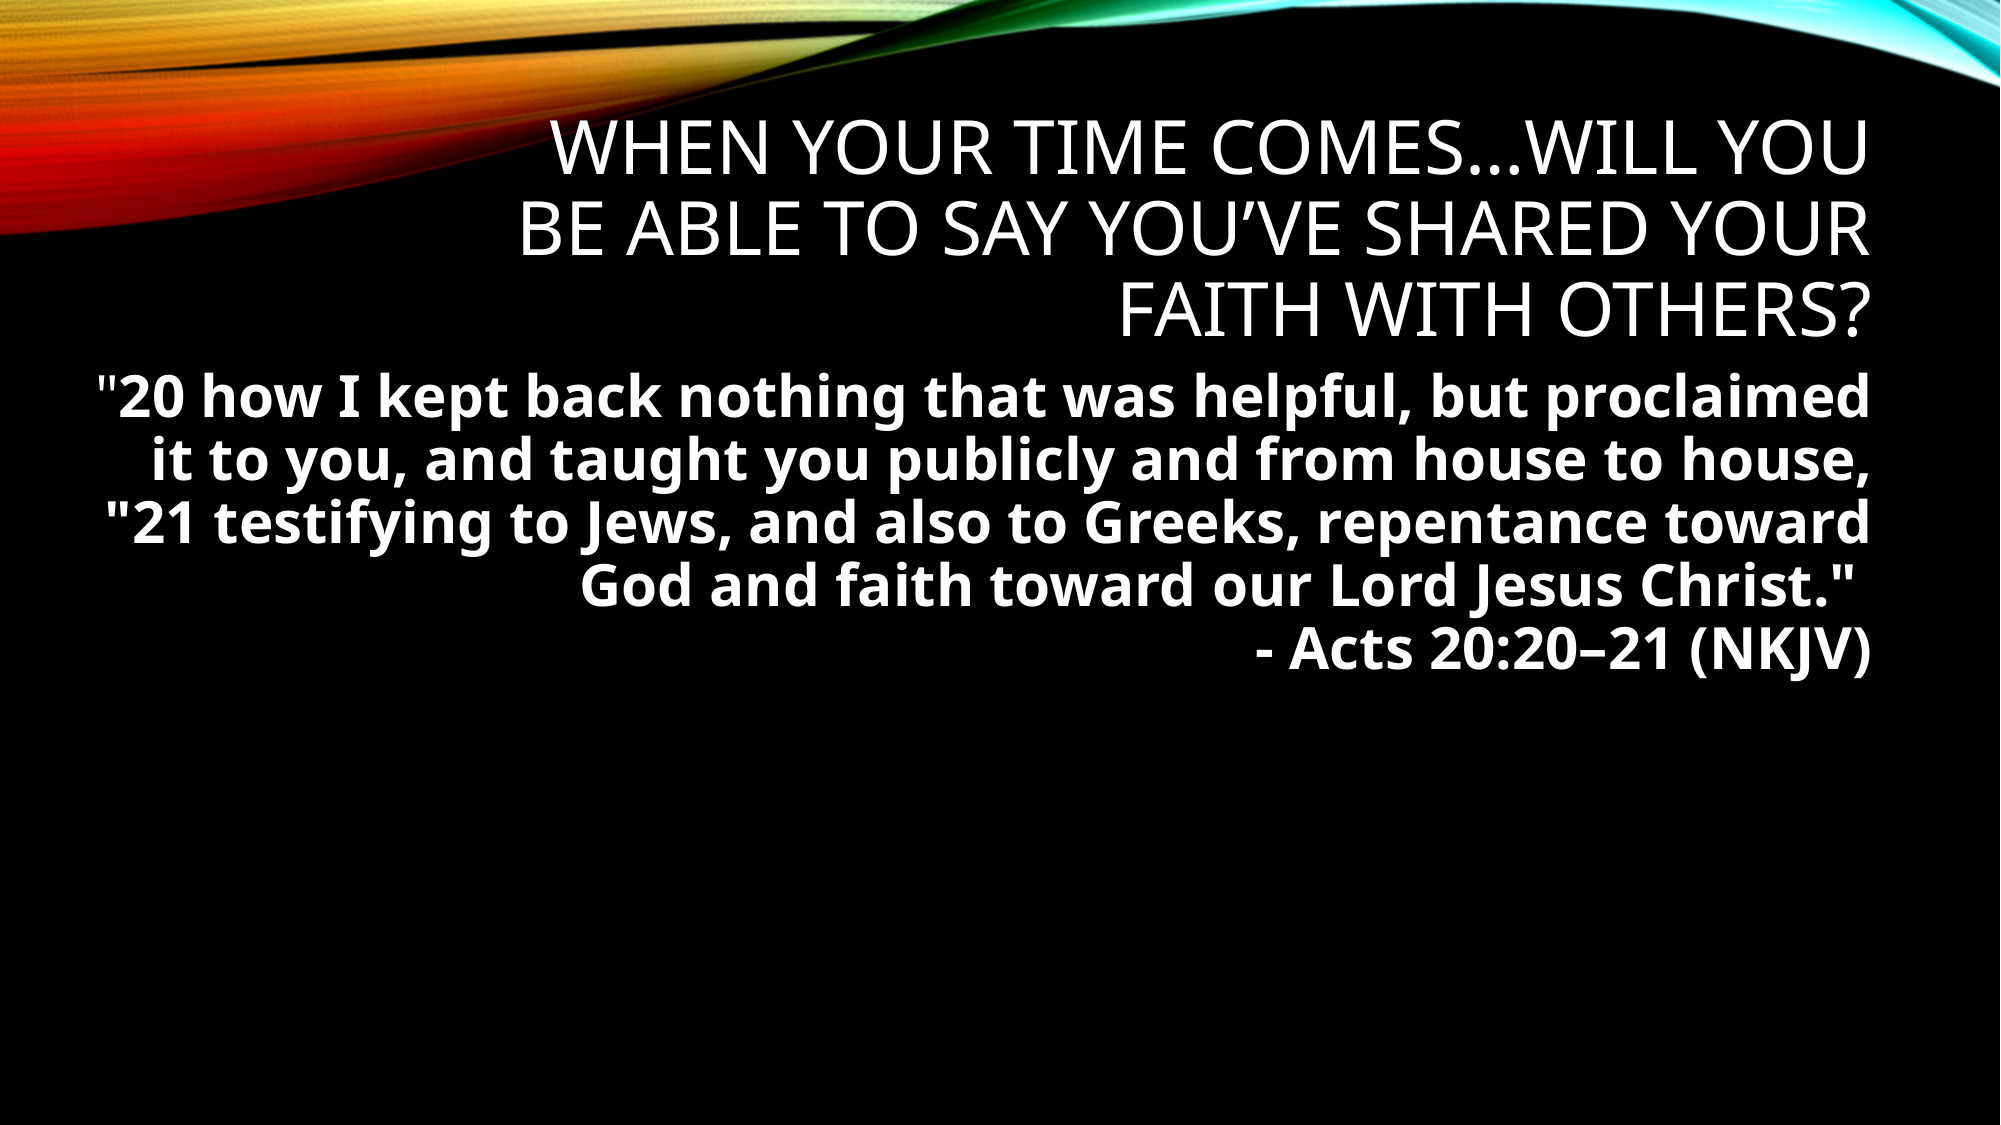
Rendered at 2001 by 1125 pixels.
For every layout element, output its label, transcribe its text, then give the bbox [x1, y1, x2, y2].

picture [0, 0, 2000, 237]
list "20 how I kept back nothing that was helpful, but proclaimed it to you, and taught you publicly and from house to house, "21 testifying to Jews, and also to Greeks, repentance toward God and faith toward our Lord Jesus Christ." - Acts 20:20–21 (NKJV) [42, 360, 1888, 1082]
title When your time comes…will you be able to say you’ve shared your faith with others? [474, 125, 1888, 338]
